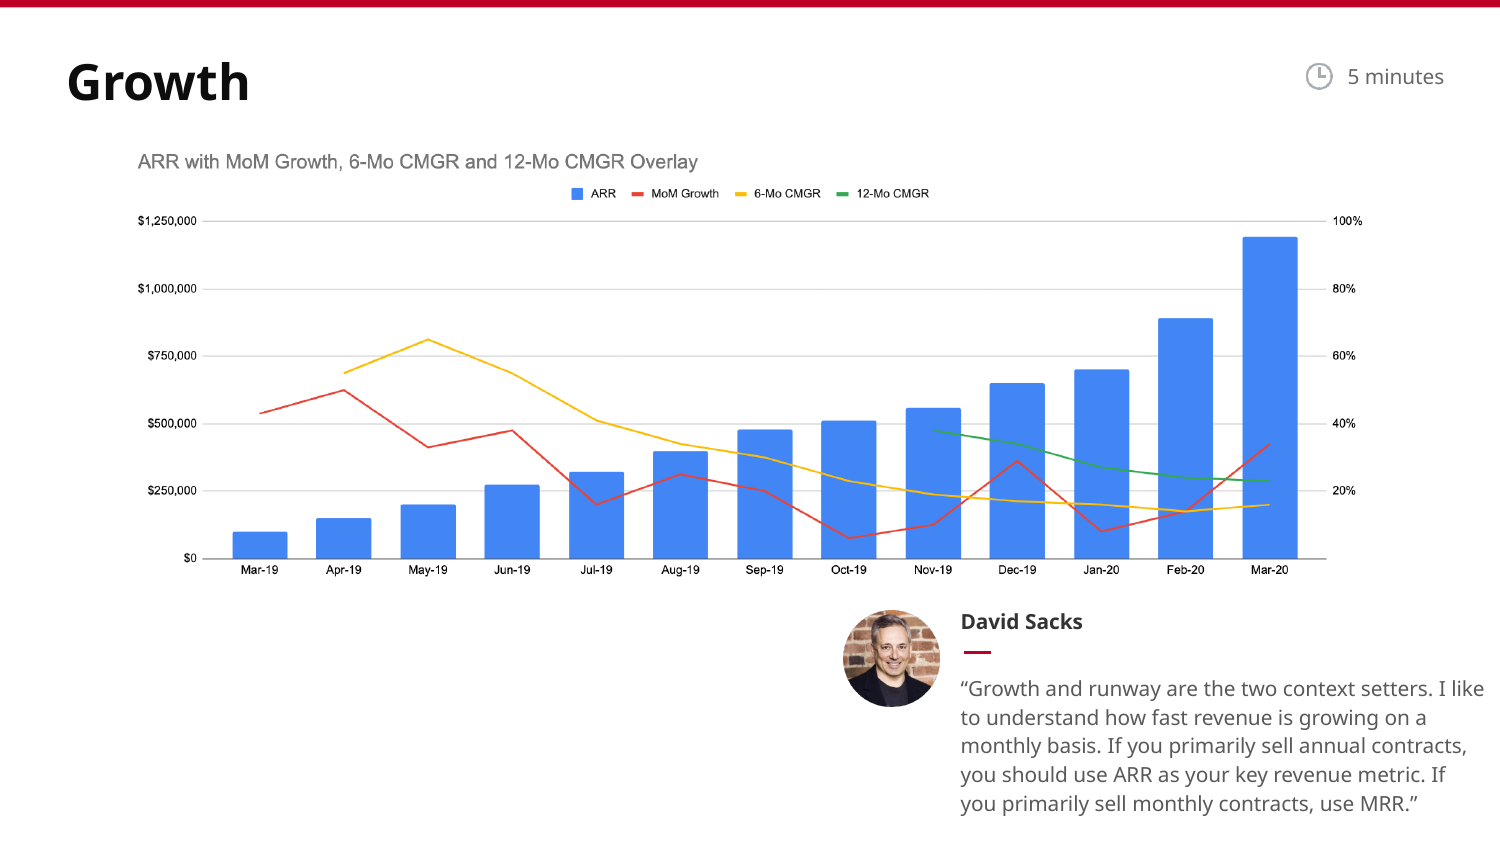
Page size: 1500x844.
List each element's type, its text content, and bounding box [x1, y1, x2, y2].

picture [114, 129, 1386, 600]
text_box Growth [51, 35, 1267, 130]
title David Sacks [945, 609, 1342, 647]
picture [1301, 58, 1337, 94]
picture [843, 609, 940, 707]
title 5 minutes [1339, 61, 1474, 93]
title “Growth and runway are the two context setters. I like to understand how fast revenue is growing on a monthly basis. If you primarily sell annual contracts, you should use ARR as your key revenue metric. If you primarily sell monthly contracts, use MRR.” [945, 656, 1500, 795]
